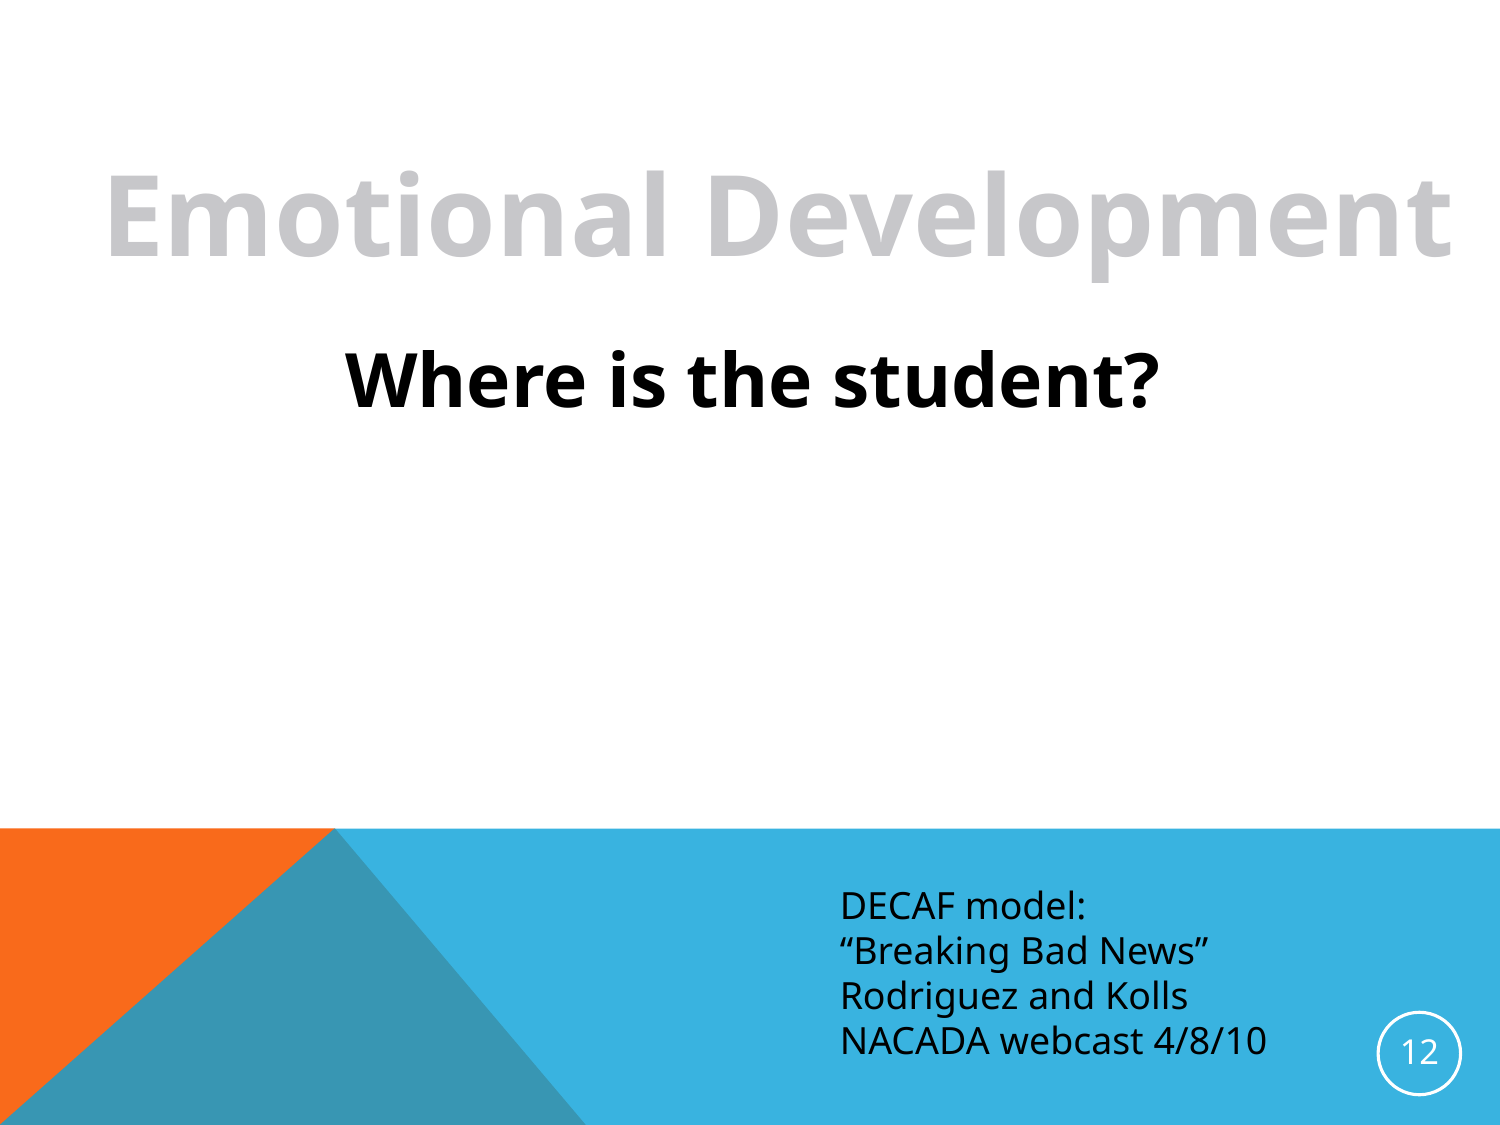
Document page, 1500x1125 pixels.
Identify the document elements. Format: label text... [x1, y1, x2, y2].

text_box Emotional Development [85, 135, 1471, 286]
text_box DECAF model: “Breaking Bad News” Rodriguez and Kolls NACADA webcast 4/8/10 [825, 874, 1325, 1070]
slide_number 12 [1376, 1010, 1463, 1097]
list Where is the student? [137, 324, 1369, 768]
